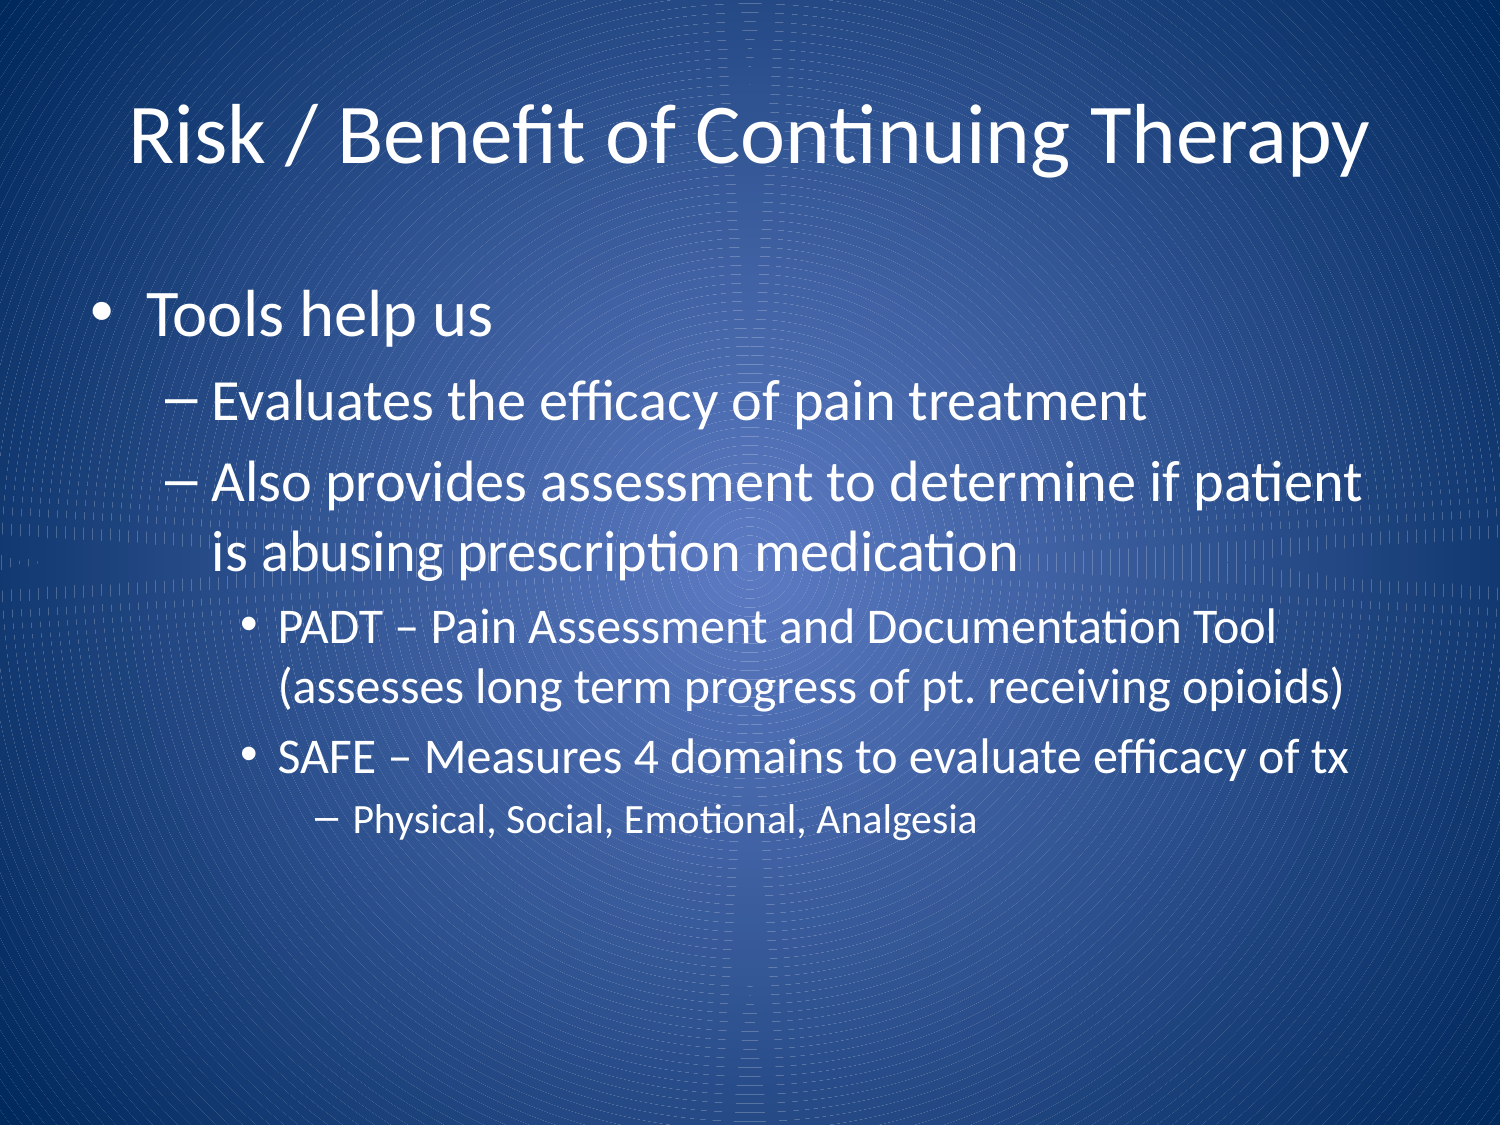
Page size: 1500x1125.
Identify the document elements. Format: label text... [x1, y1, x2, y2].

title Risk / Benefit of Continuing Therapy [74, 25, 1426, 233]
list Tools help us Evaluates the efficacy of pain treatment Also provides assessment to determine if patient is abusing prescription medication PADT – Pain Assessment and Documentation Tool (assesses long term progress of pt. receiving opioids) SAFE – Measures 4 domains to evaluate efficacy of tx Physical, Social, Emotional, Analgesia [74, 262, 1426, 1006]
